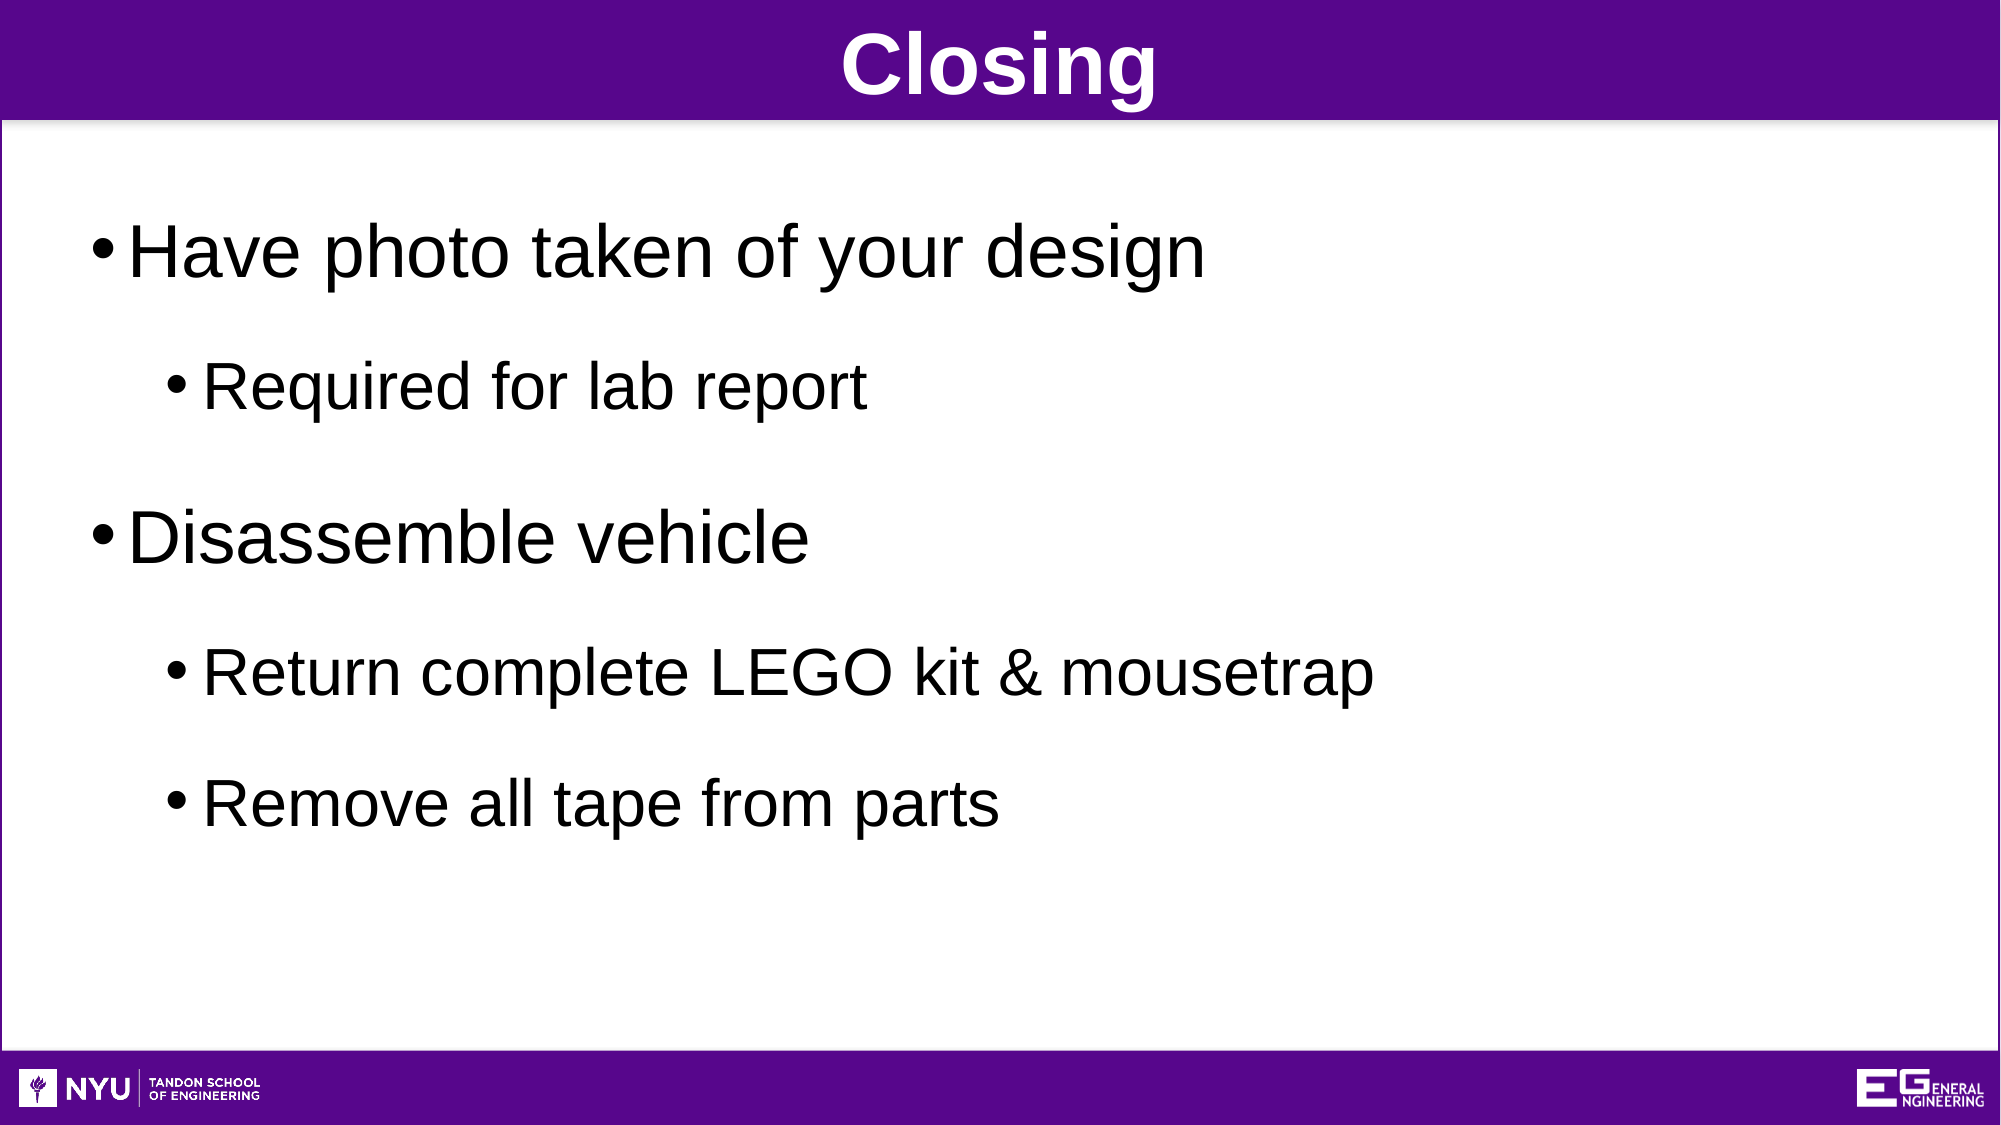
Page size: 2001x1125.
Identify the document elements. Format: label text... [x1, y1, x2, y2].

picture [1856, 1069, 1984, 1107]
list Have photo taken of your design Required for lab report Disassemble vehicle Return complete LEGO kit & mousetrap Remove all tape from parts [0, 149, 2000, 1026]
picture [19, 1069, 260, 1107]
list Closing [0, 0, 2000, 120]
